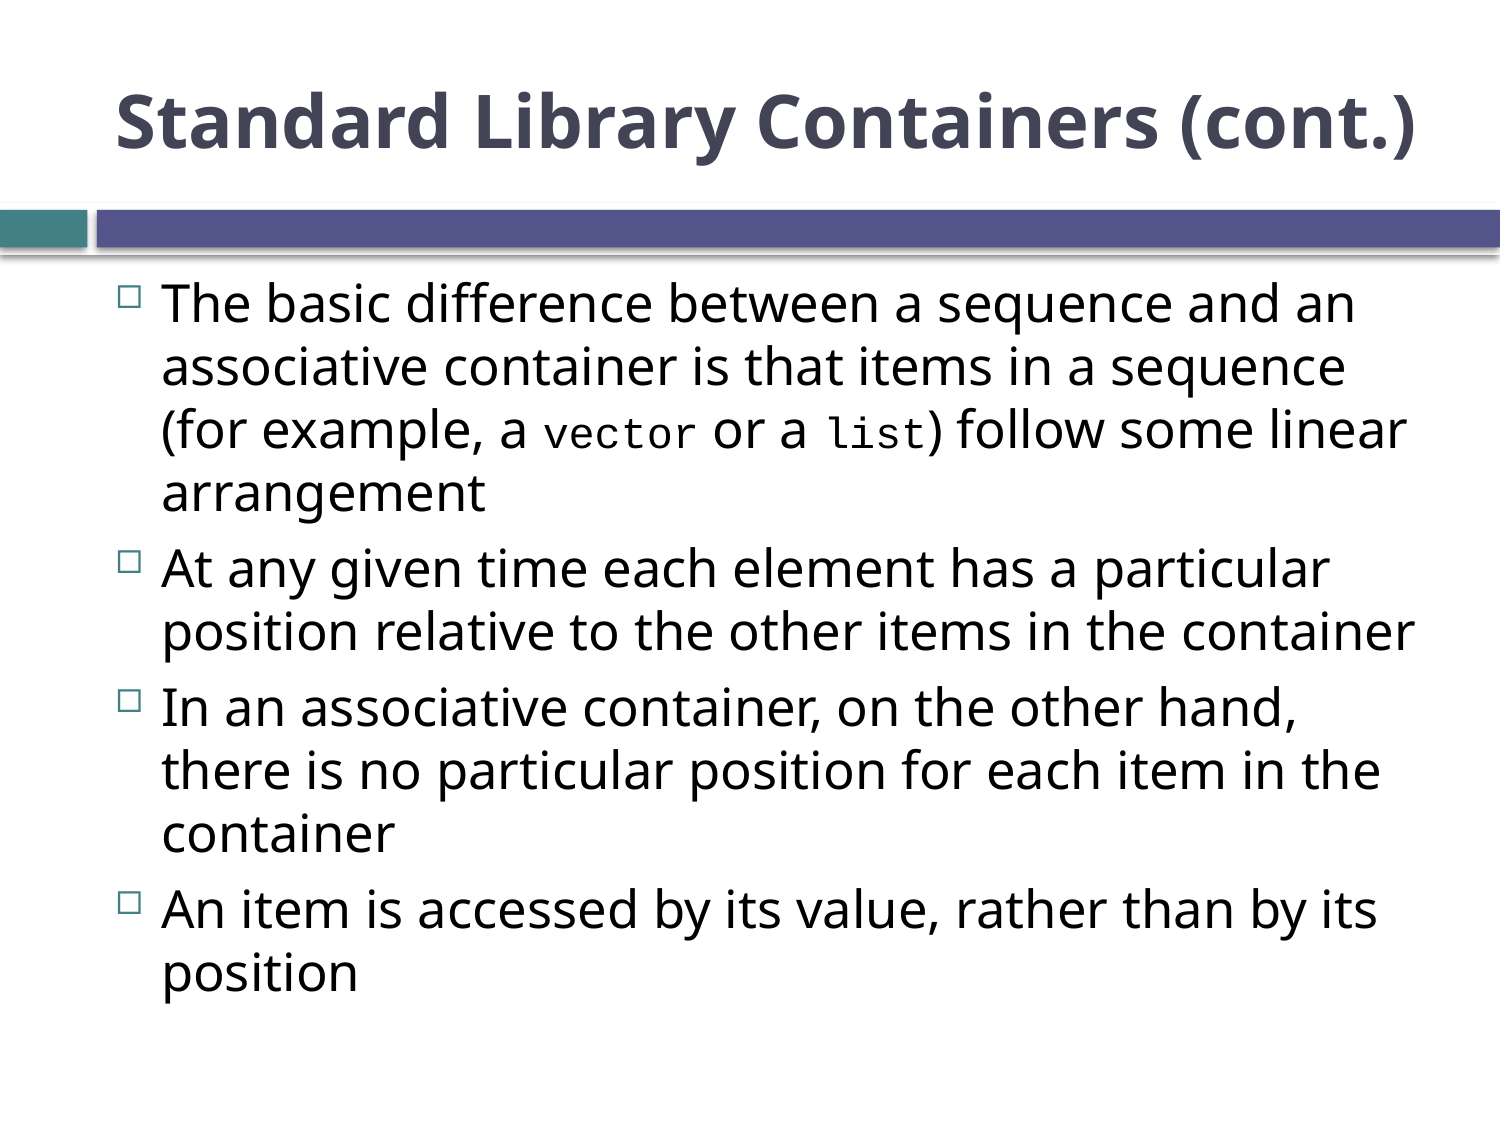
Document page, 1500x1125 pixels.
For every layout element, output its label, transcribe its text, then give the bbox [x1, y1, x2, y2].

list The basic difference between a sequence and an associative container is that items in a sequence (for example, a vector or a list) follow some linear arrangement At any given time each element has a particular position relative to the other items in the container In an associative container, on the other hand, there is no particular position for each item in the container An item is accessed by its value, rather than by its position [100, 262, 1439, 1063]
title Standard Library Containers (cont.) [100, 37, 1439, 201]
